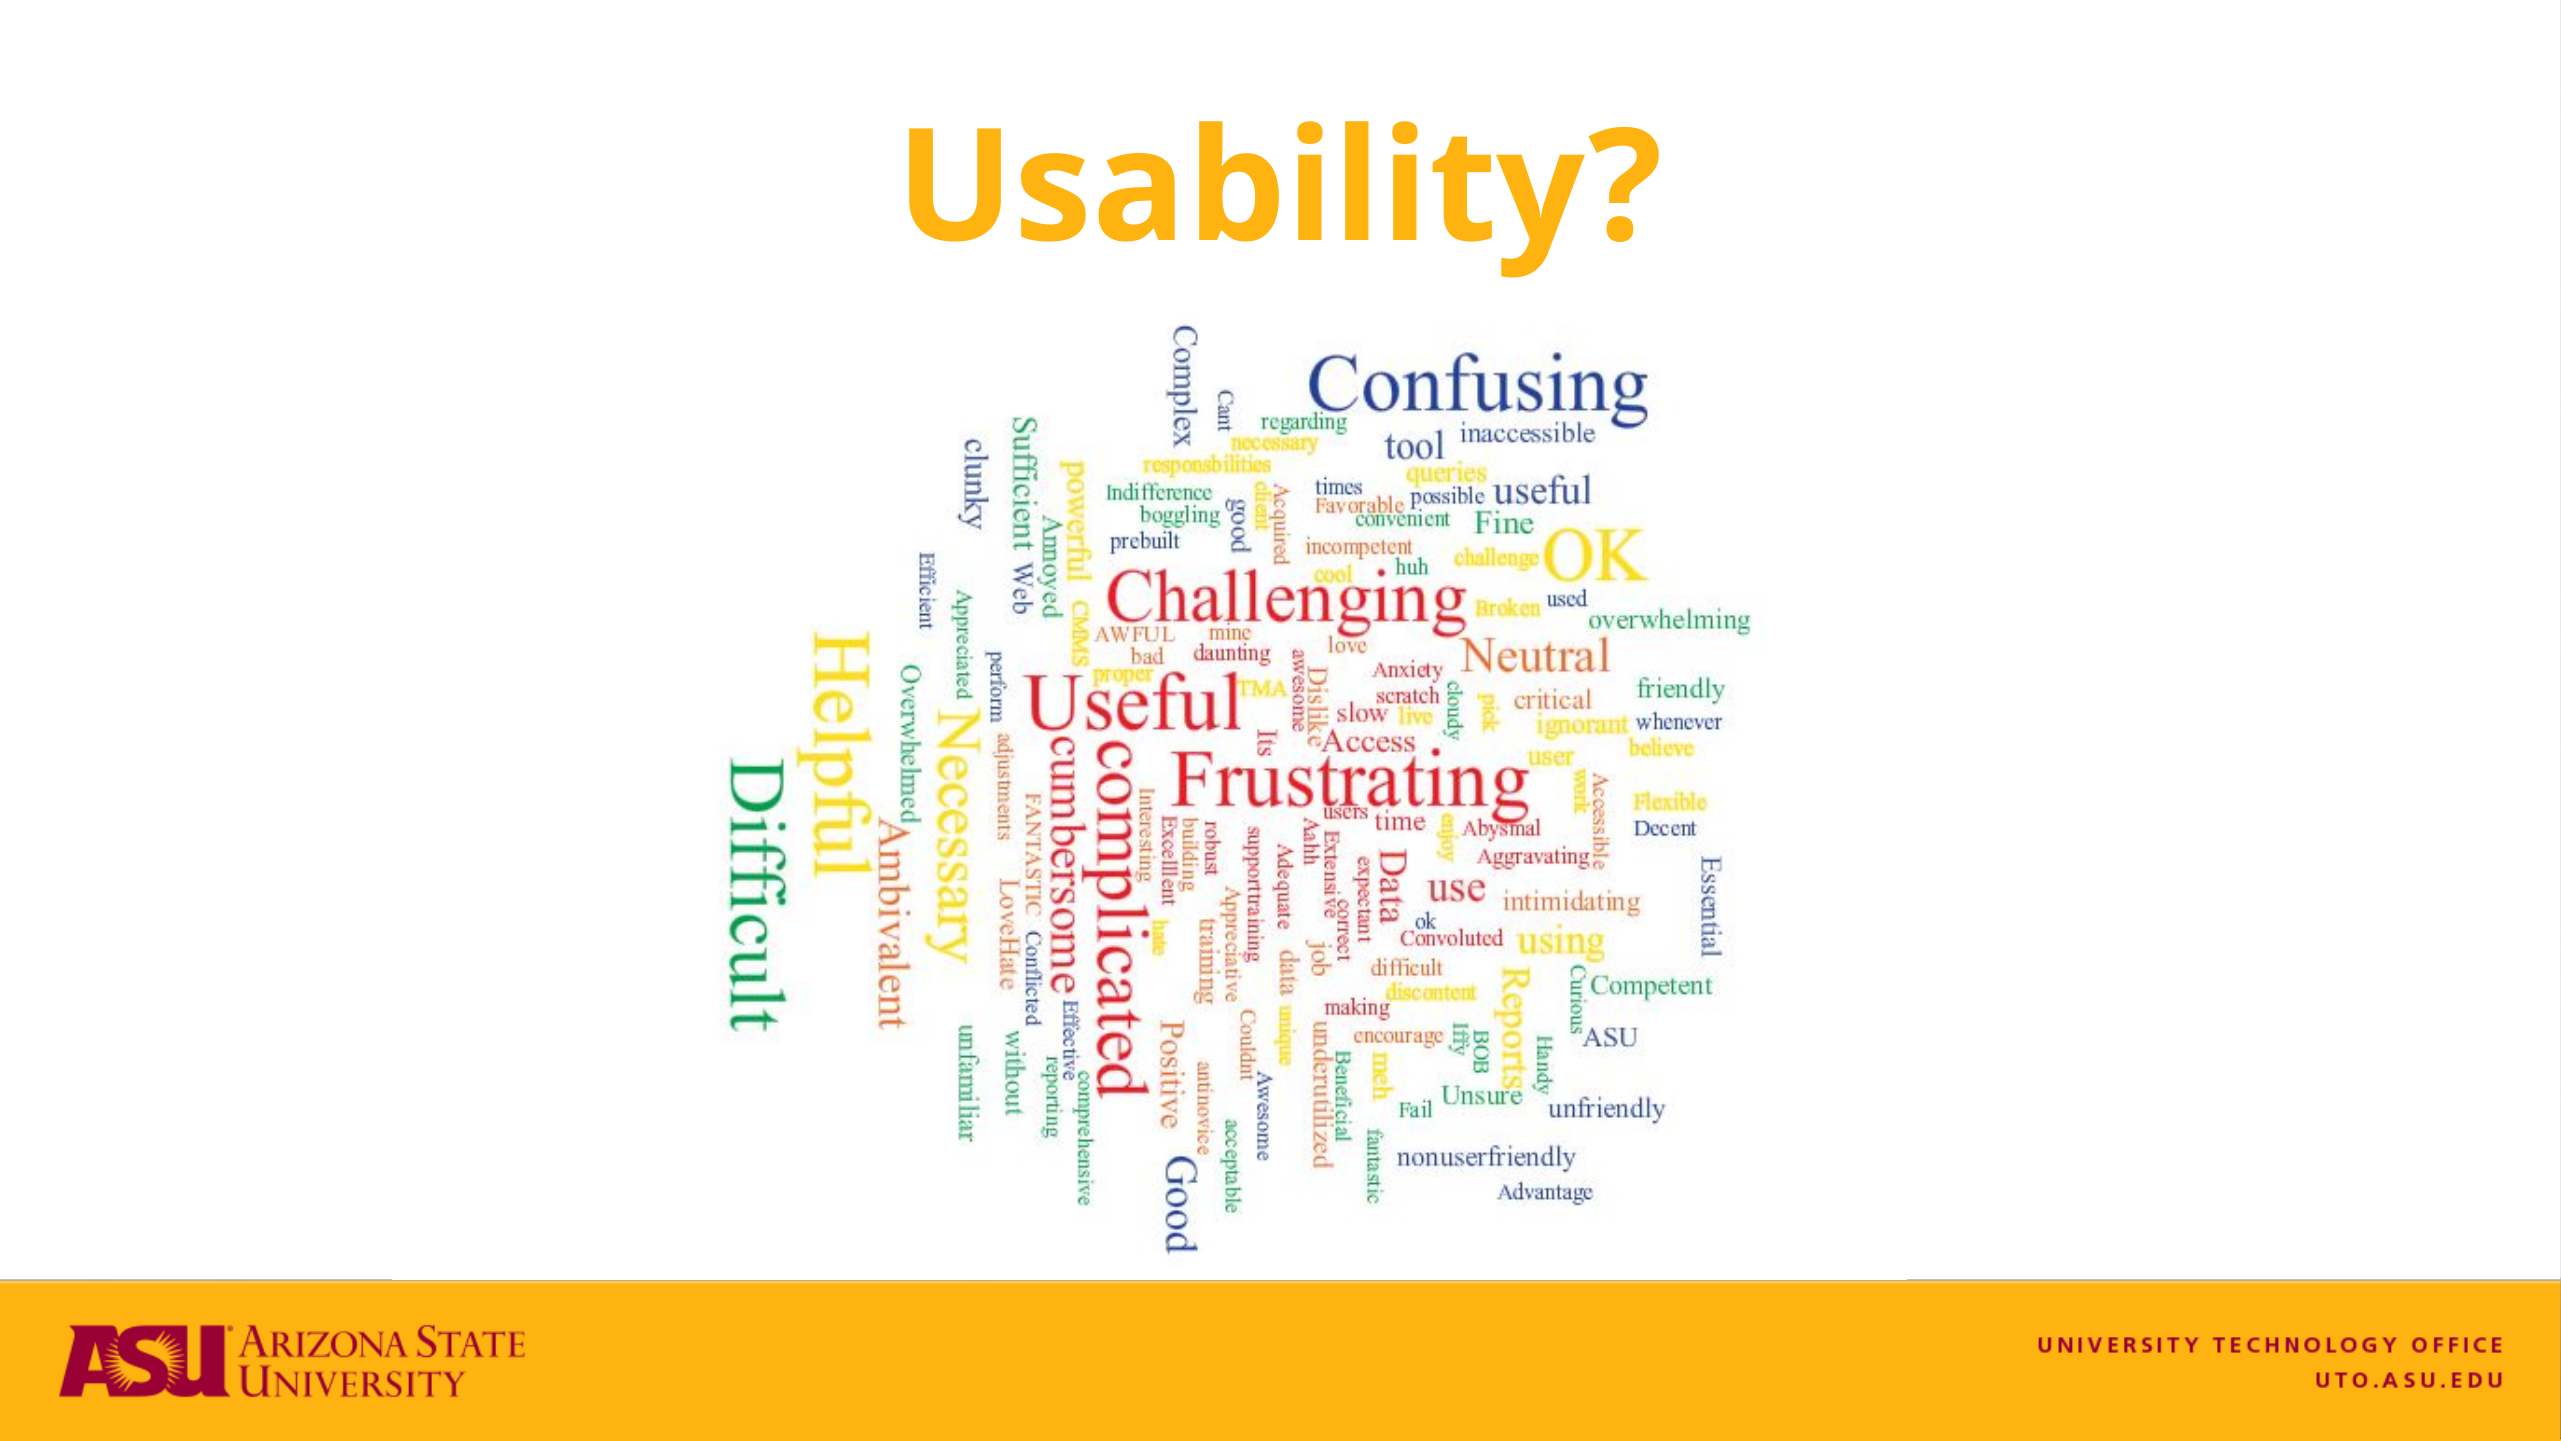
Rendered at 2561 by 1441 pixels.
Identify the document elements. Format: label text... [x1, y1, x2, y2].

title Usability? [128, 57, 2433, 298]
picture [0, 0, 2561, 1441]
